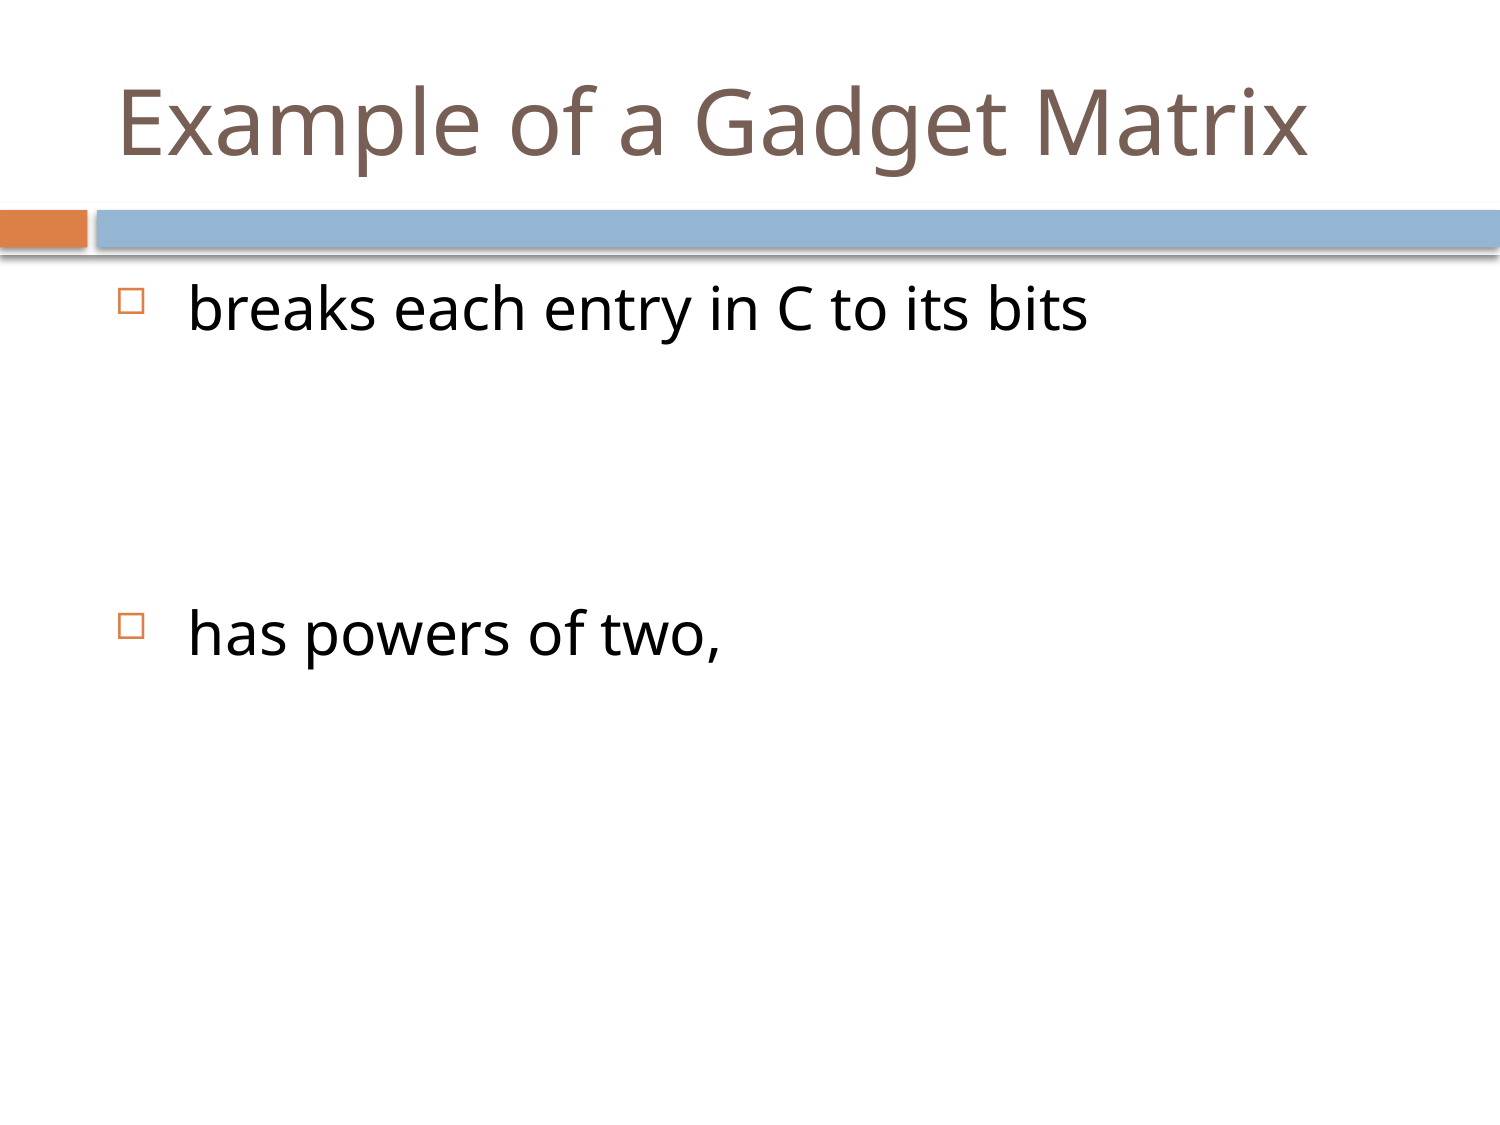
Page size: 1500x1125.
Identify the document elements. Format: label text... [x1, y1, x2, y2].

title Example of a Gadget Matrix [100, 37, 1438, 200]
